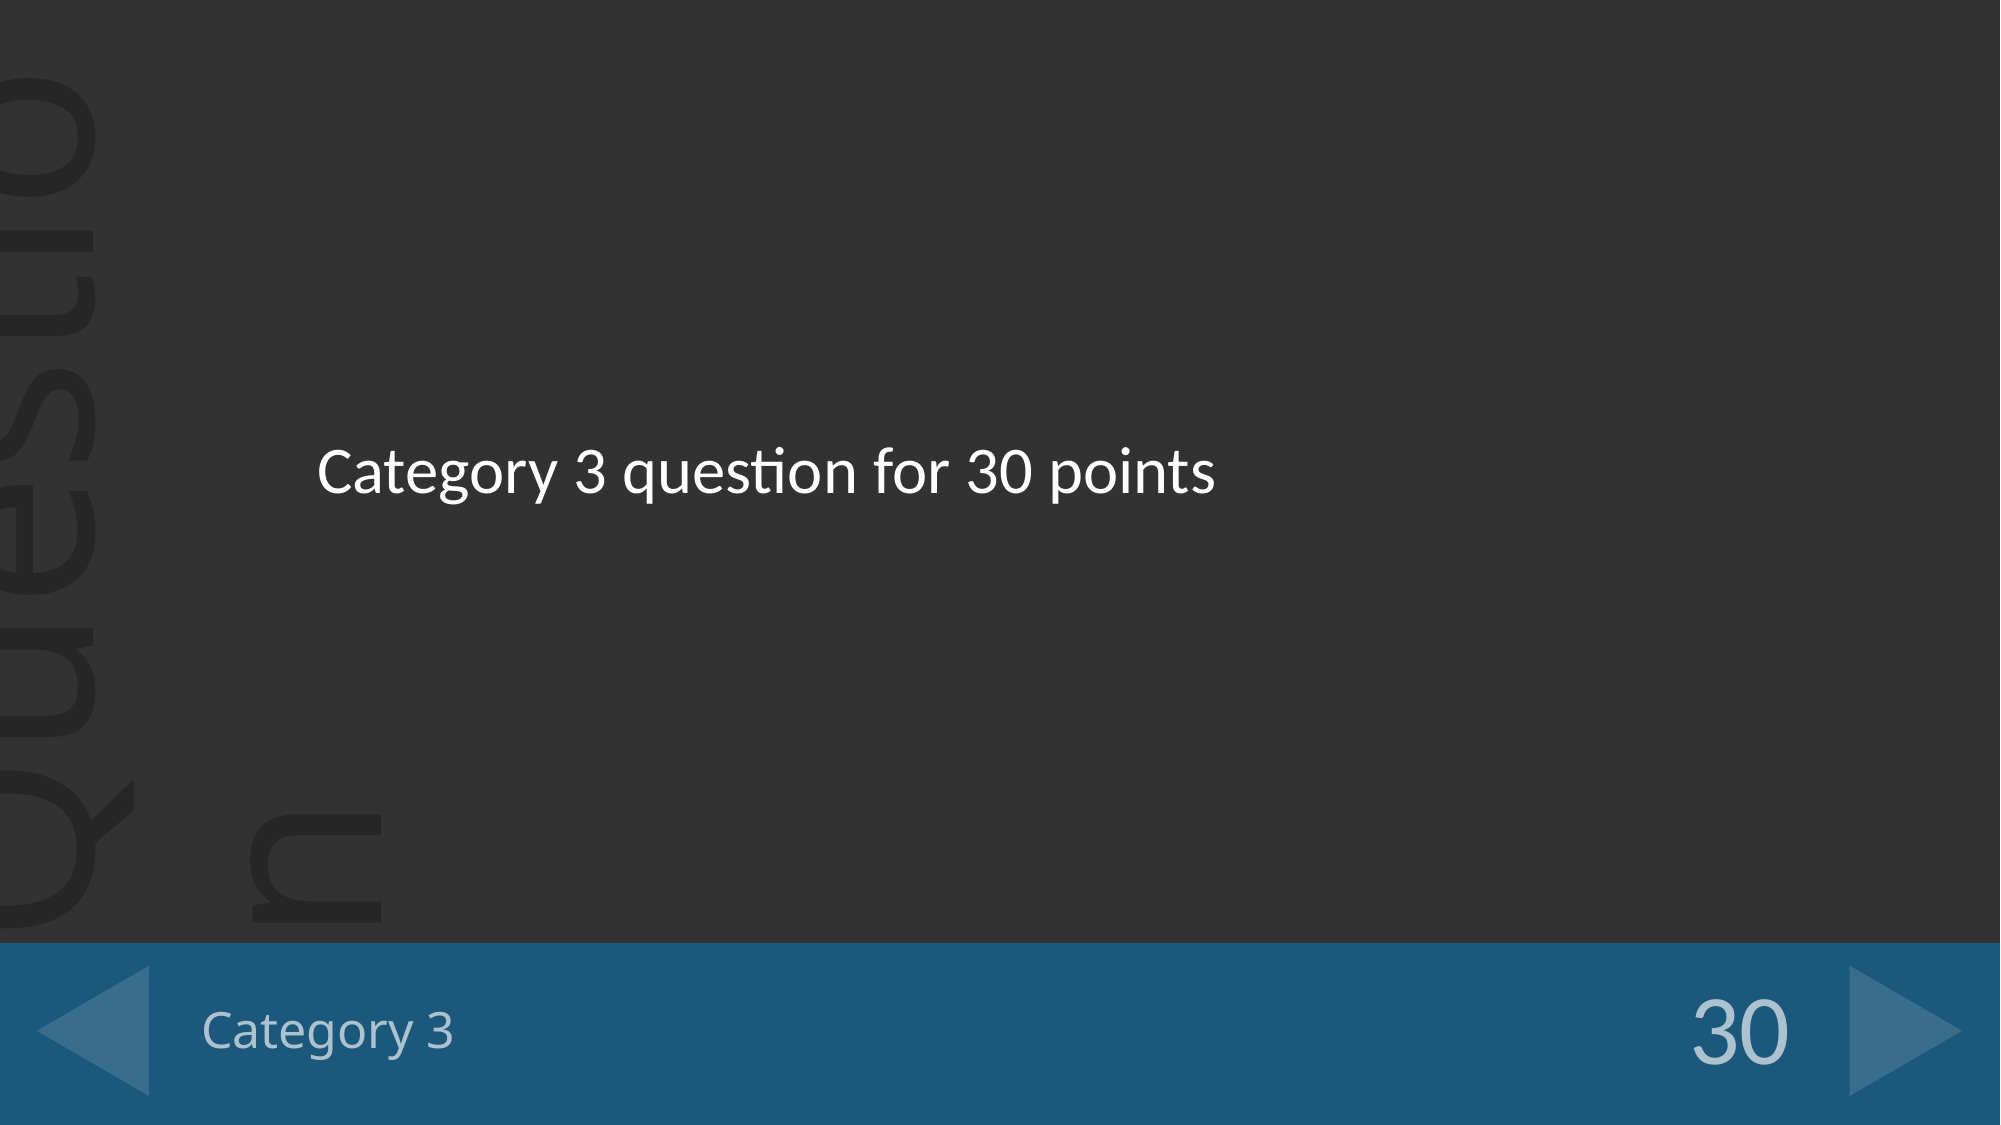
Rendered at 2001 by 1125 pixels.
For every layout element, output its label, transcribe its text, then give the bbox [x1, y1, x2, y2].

list Category 3 question for 30 points [302, 307, 1760, 636]
title Category 3 [185, 967, 1494, 1097]
list 30 [1494, 967, 1806, 1097]
